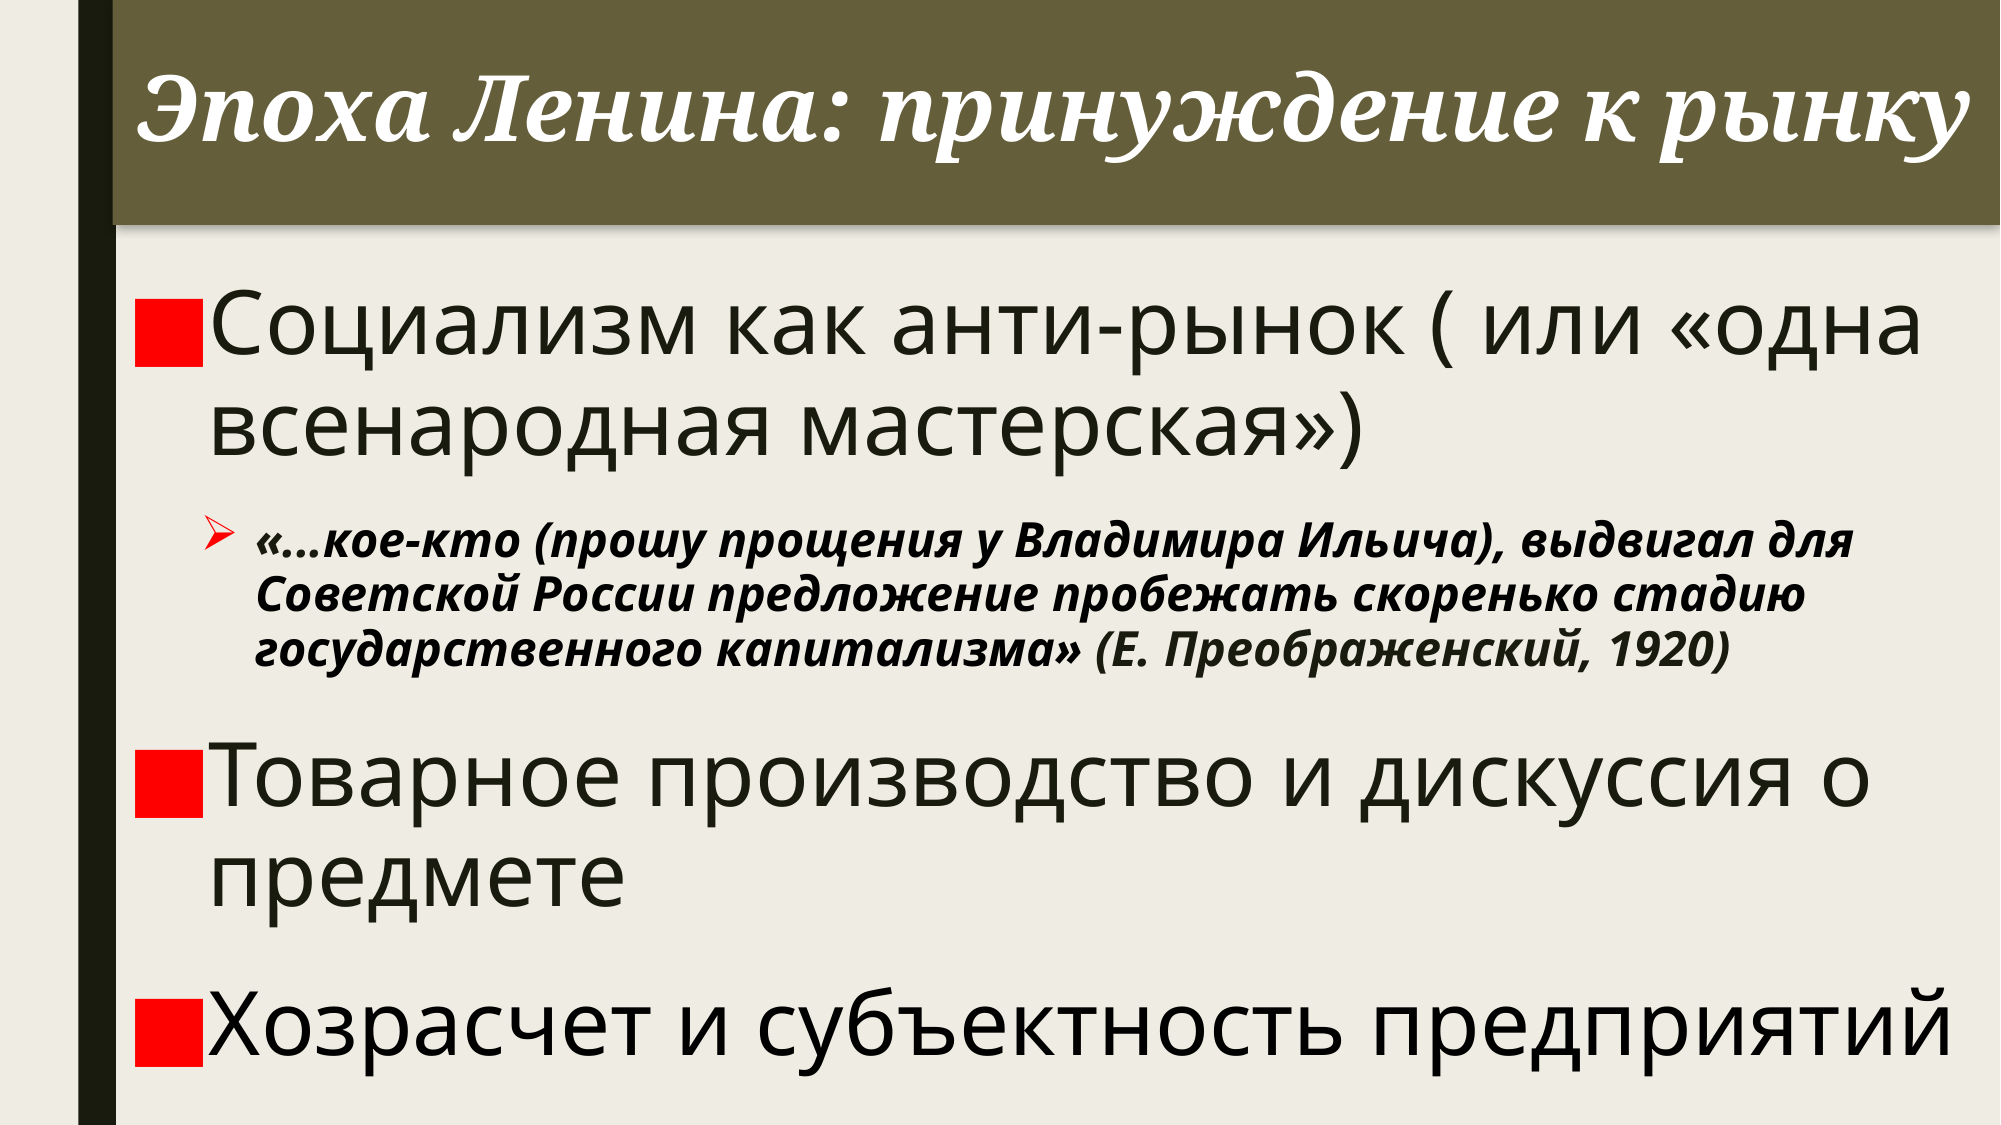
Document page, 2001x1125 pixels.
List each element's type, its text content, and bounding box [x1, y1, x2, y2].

list Социализм как анти-рынок ( или «одна всенародная мастерская») «...кое-кто (прошу прощения у Владимира Ильича), выдвигал для Советской России предложение пробежать скоренько стадию государственного капитализма» (Е. Преображенский, 1920) Товарное производство и дискуссия о предмете Хозрасчет и субъектность предприятий [112, 224, 1979, 1125]
title Эпоха Ленина: принуждение к рынку [112, 0, 2000, 225]
